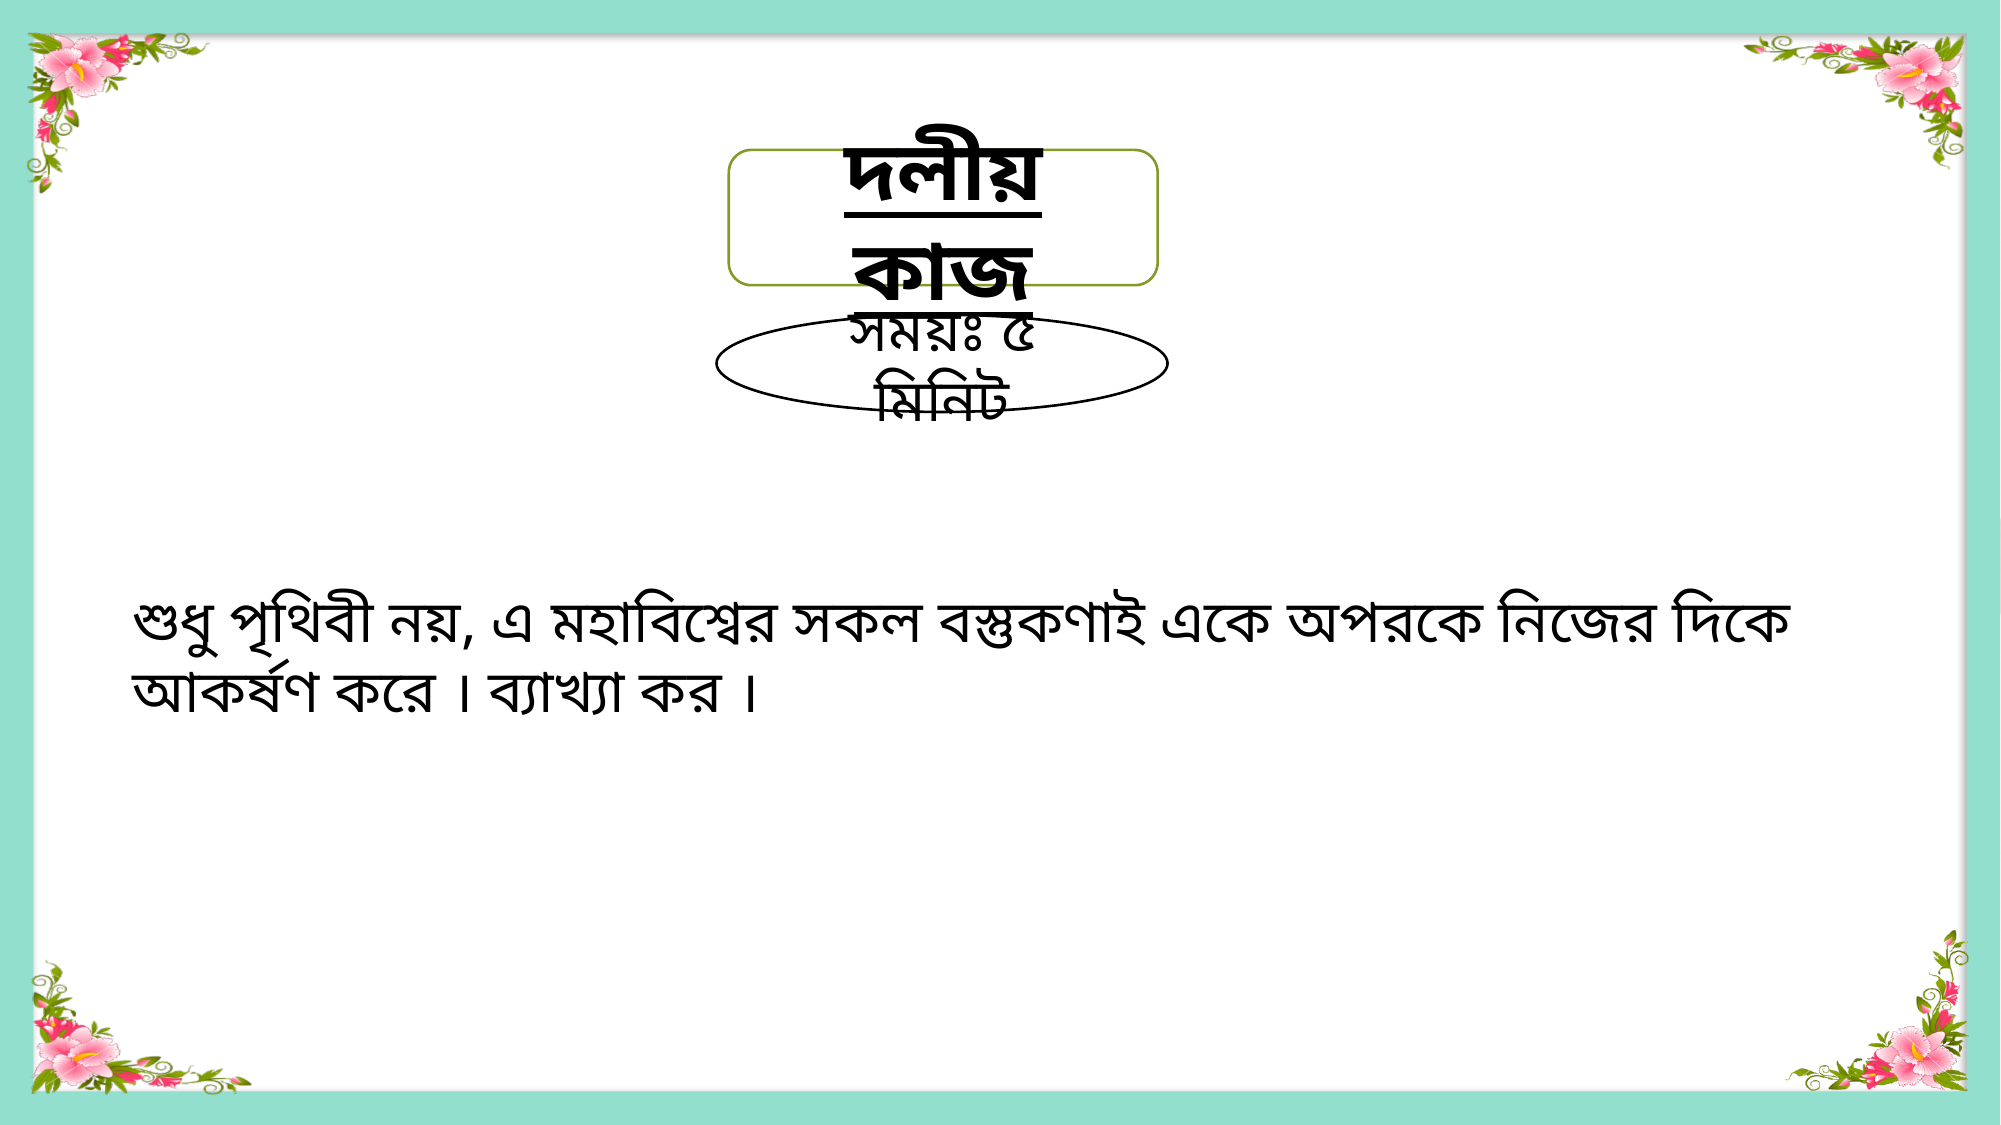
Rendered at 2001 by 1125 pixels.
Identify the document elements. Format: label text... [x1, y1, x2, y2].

picture [1741, 0, 1967, 216]
text_box দলীয় কাজ [727, 148, 1159, 287]
text_box [36, 41, 1958, 1088]
text_box শুধু পৃথিবী নয়, এ মহাবিশ্বের সকল বস্তুকণাই একে অপরকে নিজের দিকে আকর্ষণ করে । ব্যাখ্যা কর । [117, 576, 1940, 732]
picture [29, 913, 255, 1125]
text_box [210, 0, 2000, 1125]
picture [1782, 927, 1969, 1093]
text_box [0, 0, 1785, 1125]
text_box সময়ঃ ৫ মিনিট [715, 313, 1169, 414]
picture [25, 30, 212, 197]
